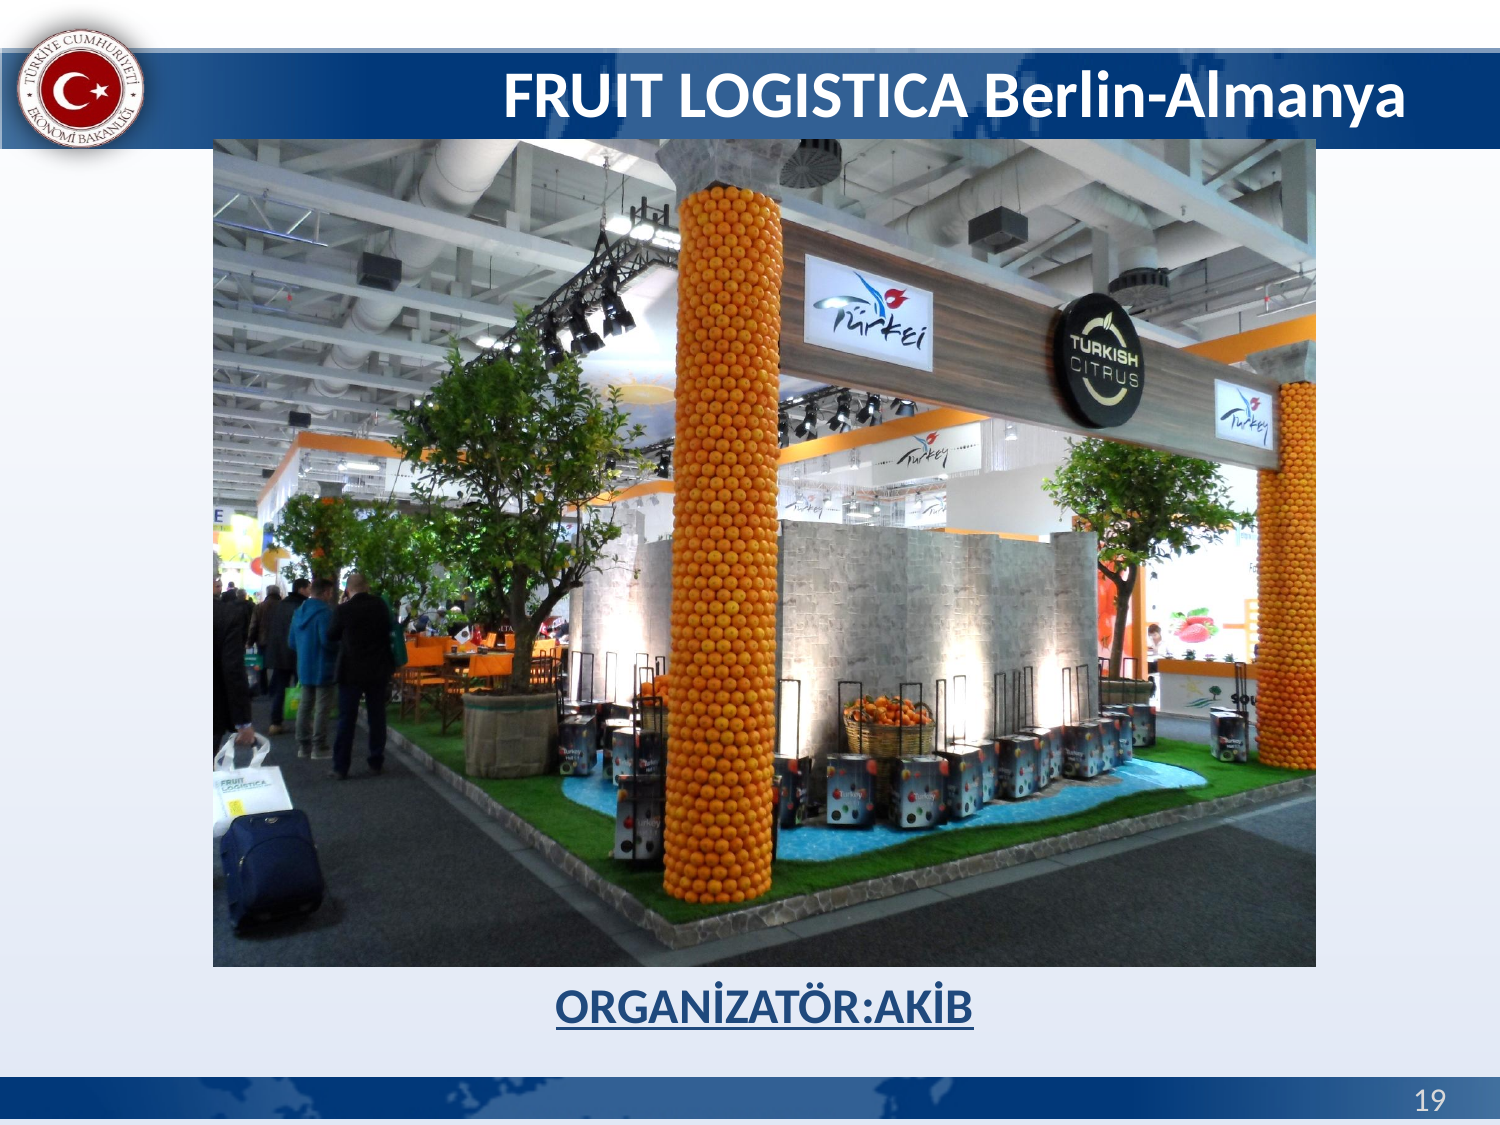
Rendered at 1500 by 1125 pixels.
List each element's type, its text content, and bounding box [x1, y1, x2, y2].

slide_number 19 [1382, 1070, 1477, 1112]
picture [0, 17, 1500, 967]
picture [0, 1077, 1500, 1119]
title FRUIT LOGISTICA Berlin-Almanya [105, 57, 1424, 124]
text_box ORGANİZATÖR:AKİB [510, 974, 1019, 1042]
